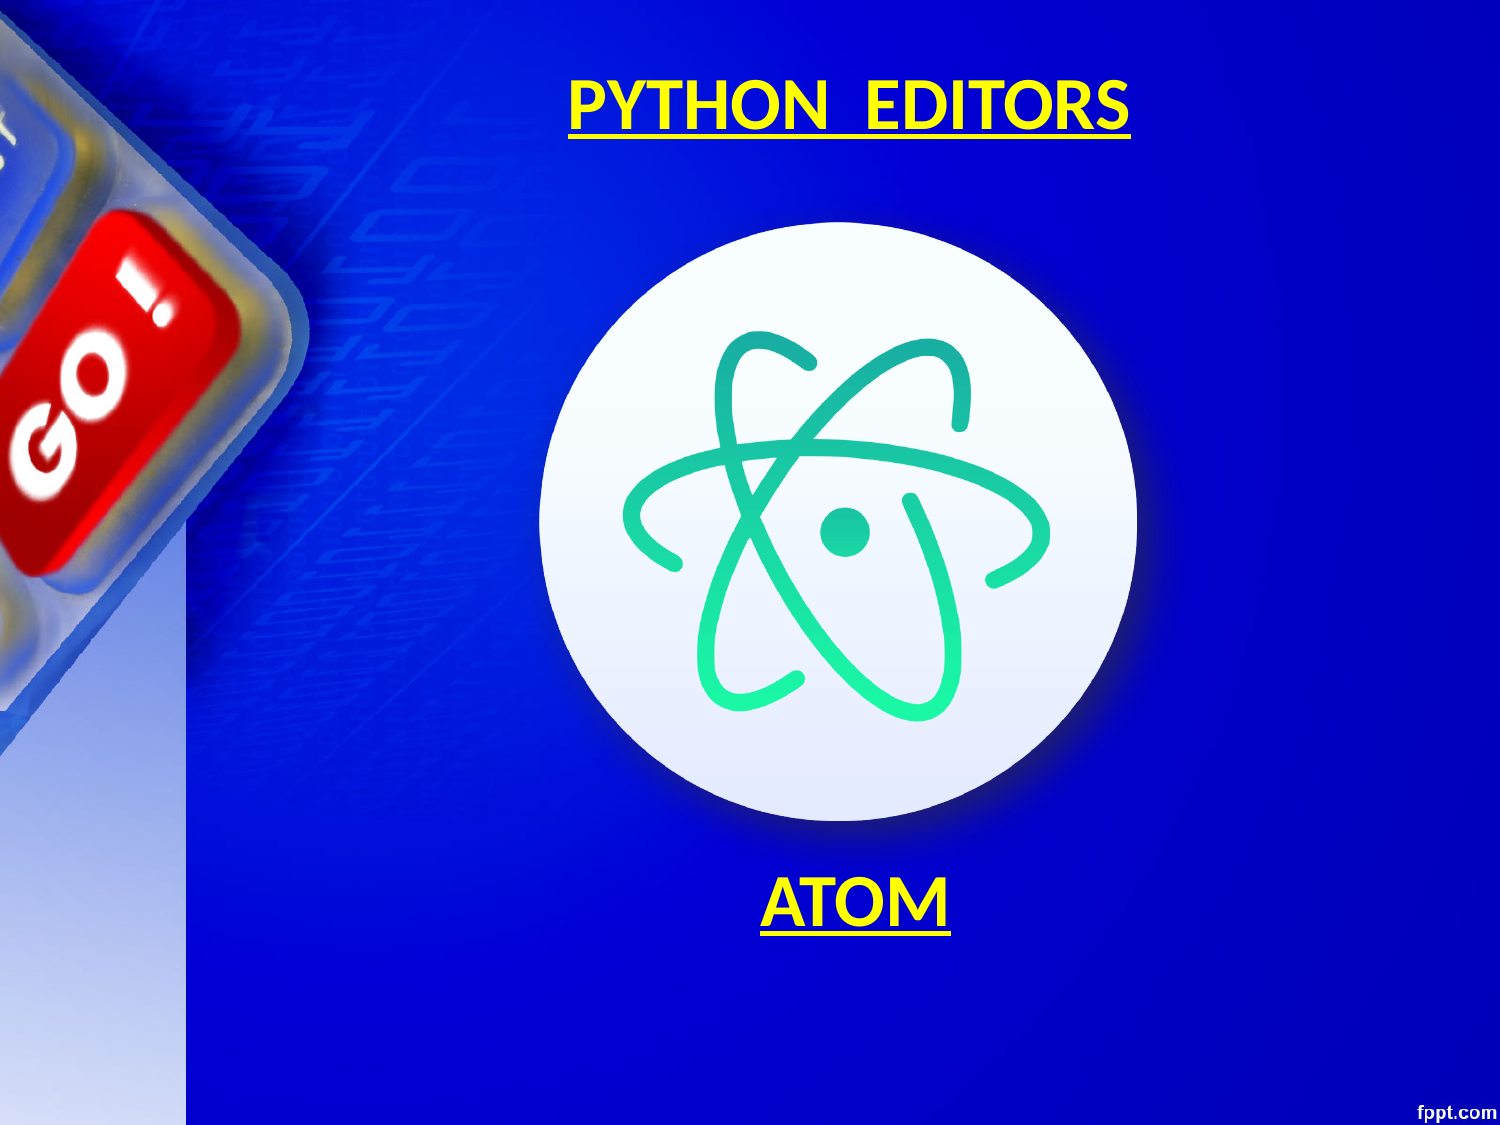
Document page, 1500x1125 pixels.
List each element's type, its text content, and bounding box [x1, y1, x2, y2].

title PYTHON EDITORS [316, 35, 1383, 164]
text_box ATOM [363, 832, 1348, 961]
picture [0, 0, 1500, 1125]
